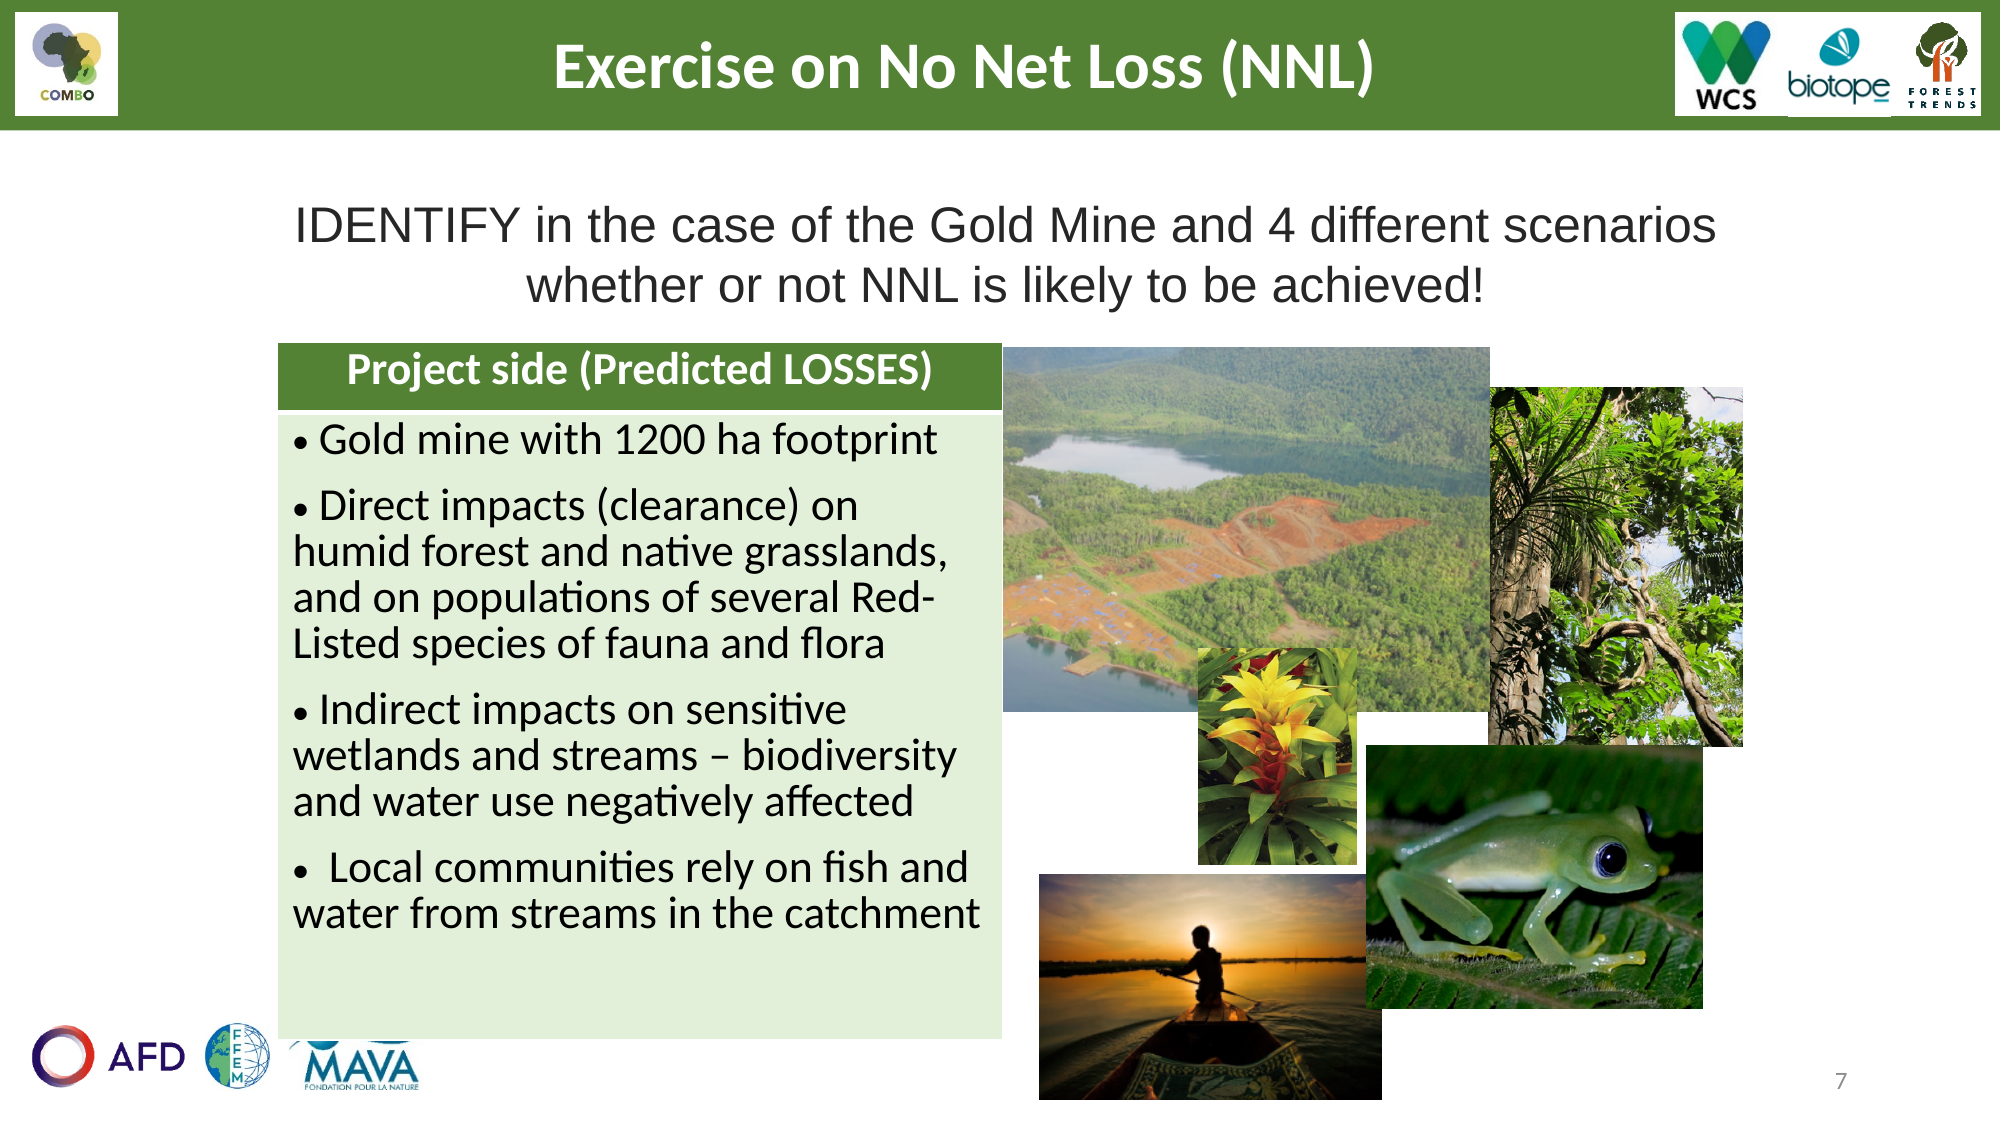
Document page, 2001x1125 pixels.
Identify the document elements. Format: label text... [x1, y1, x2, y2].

text_box IDENTIFY in the case of the Gold Mine and 4 different scenarios whether or not NNL is likely to be achieved! [262, 185, 1750, 345]
picture [1675, 14, 1777, 116]
picture [202, 1013, 271, 1098]
picture [1788, 14, 1891, 117]
picture [1907, 22, 1980, 109]
table_cell Gold mine with 1200 ha footprint Direct impacts (clearance) on humid forest and native grasslands, and on populations of several Red-Listed species of fauna and flora Indirect impacts on sensitive wetlands and streams – biodiversity and water use negatively affected Local communities rely on fish and water from streams in the catchment [278, 415, 1002, 1039]
picture [288, 1041, 425, 1090]
table_header Project side (Predicted LOSSES) [278, 343, 1002, 410]
text_box Exercise on No Net Loss (NNL) [315, 24, 1616, 111]
picture [1003, 347, 1743, 1100]
picture [15, 12, 118, 116]
picture [15, 1009, 201, 1103]
